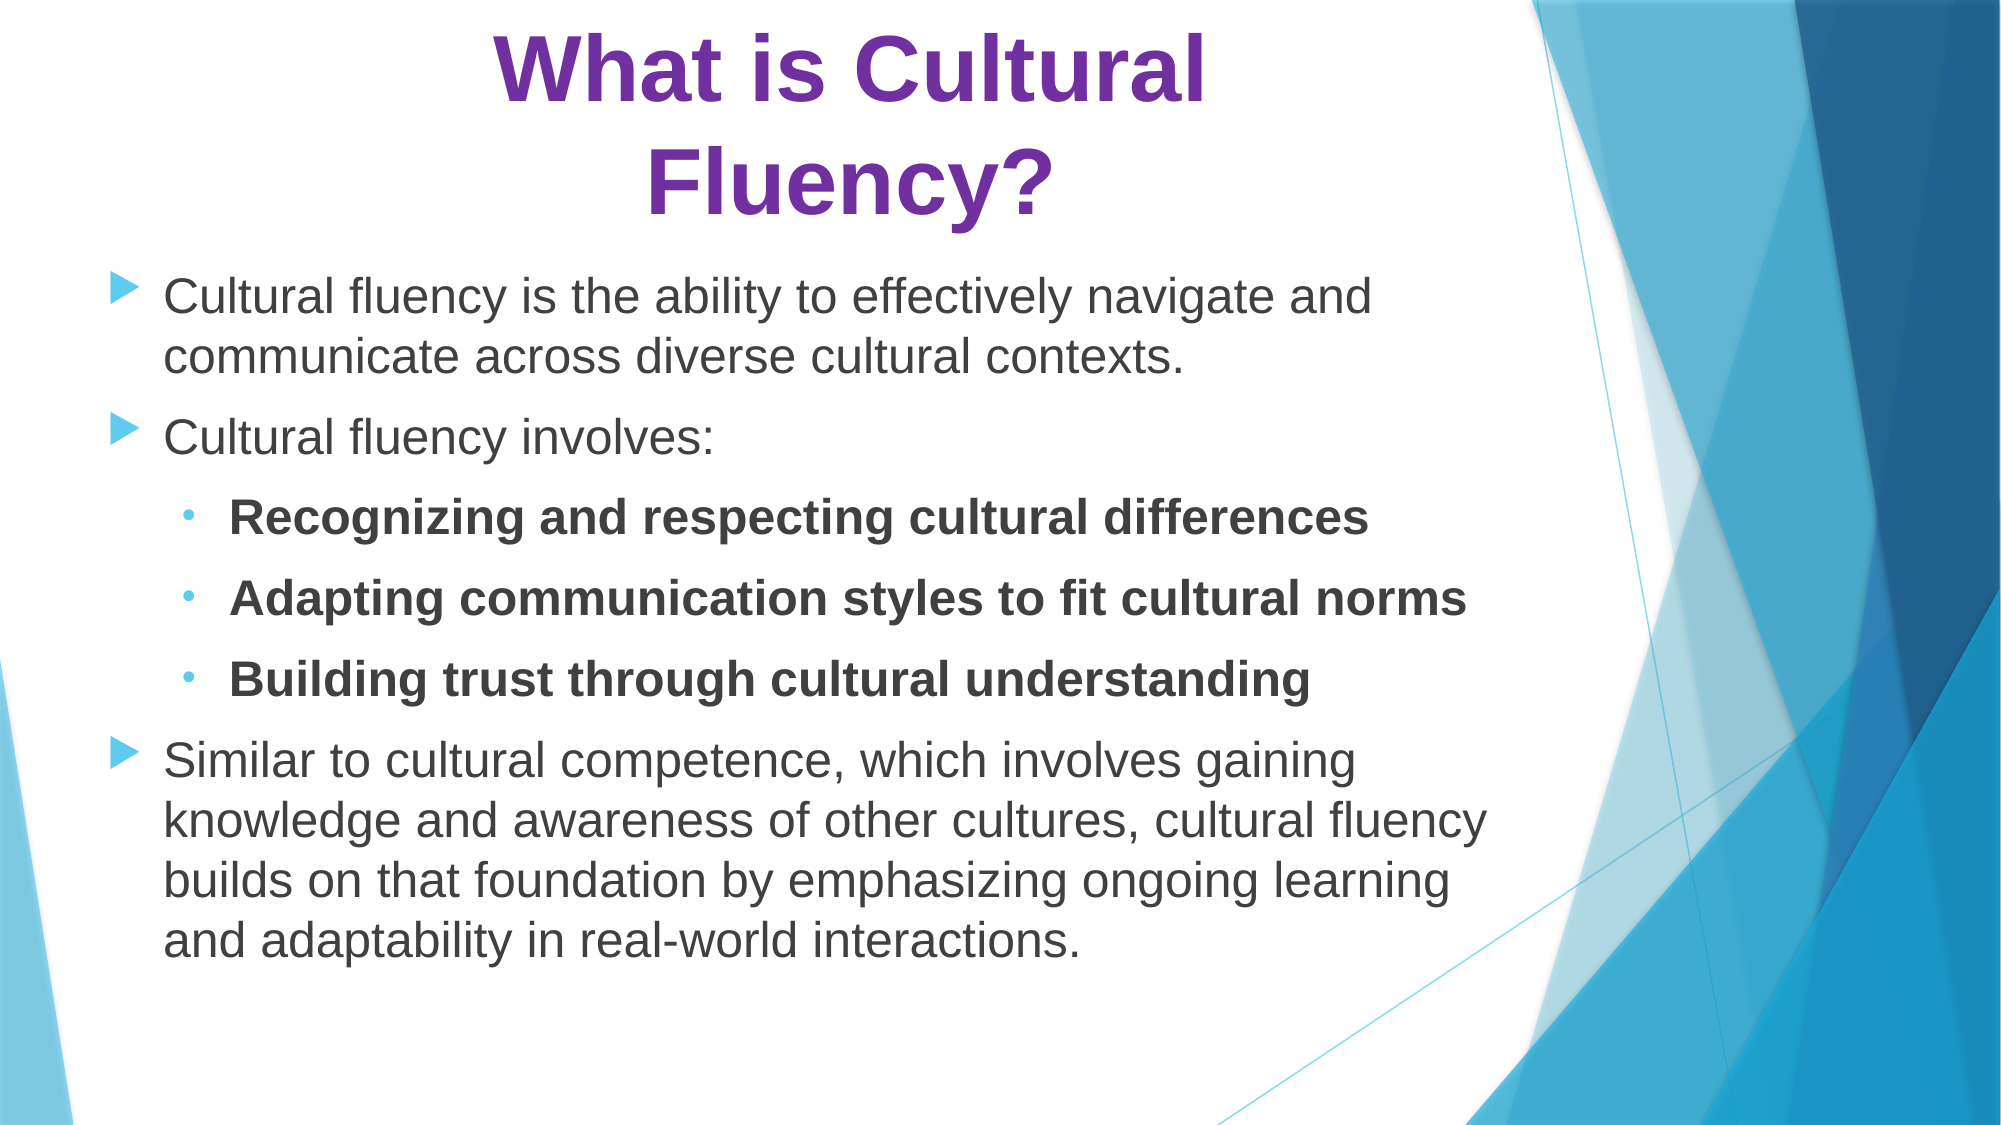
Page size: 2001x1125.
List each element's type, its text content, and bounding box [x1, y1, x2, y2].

list Cultural fluency is the ability to effectively navigate and communicate across diverse cultural contexts. Cultural fluency involves: Recognizing and respecting cultural differences Adapting communication styles to fit cultural norms Building trust through cultural understanding Similar to cultural competence, which involves gaining knowledge and awareness of other cultures, cultural fluency builds on that foundation by emphasizing ongoing learning and adaptability in real-world interactions. [91, 255, 1553, 1125]
title What is Cultural Fluency? [356, 0, 1347, 242]
